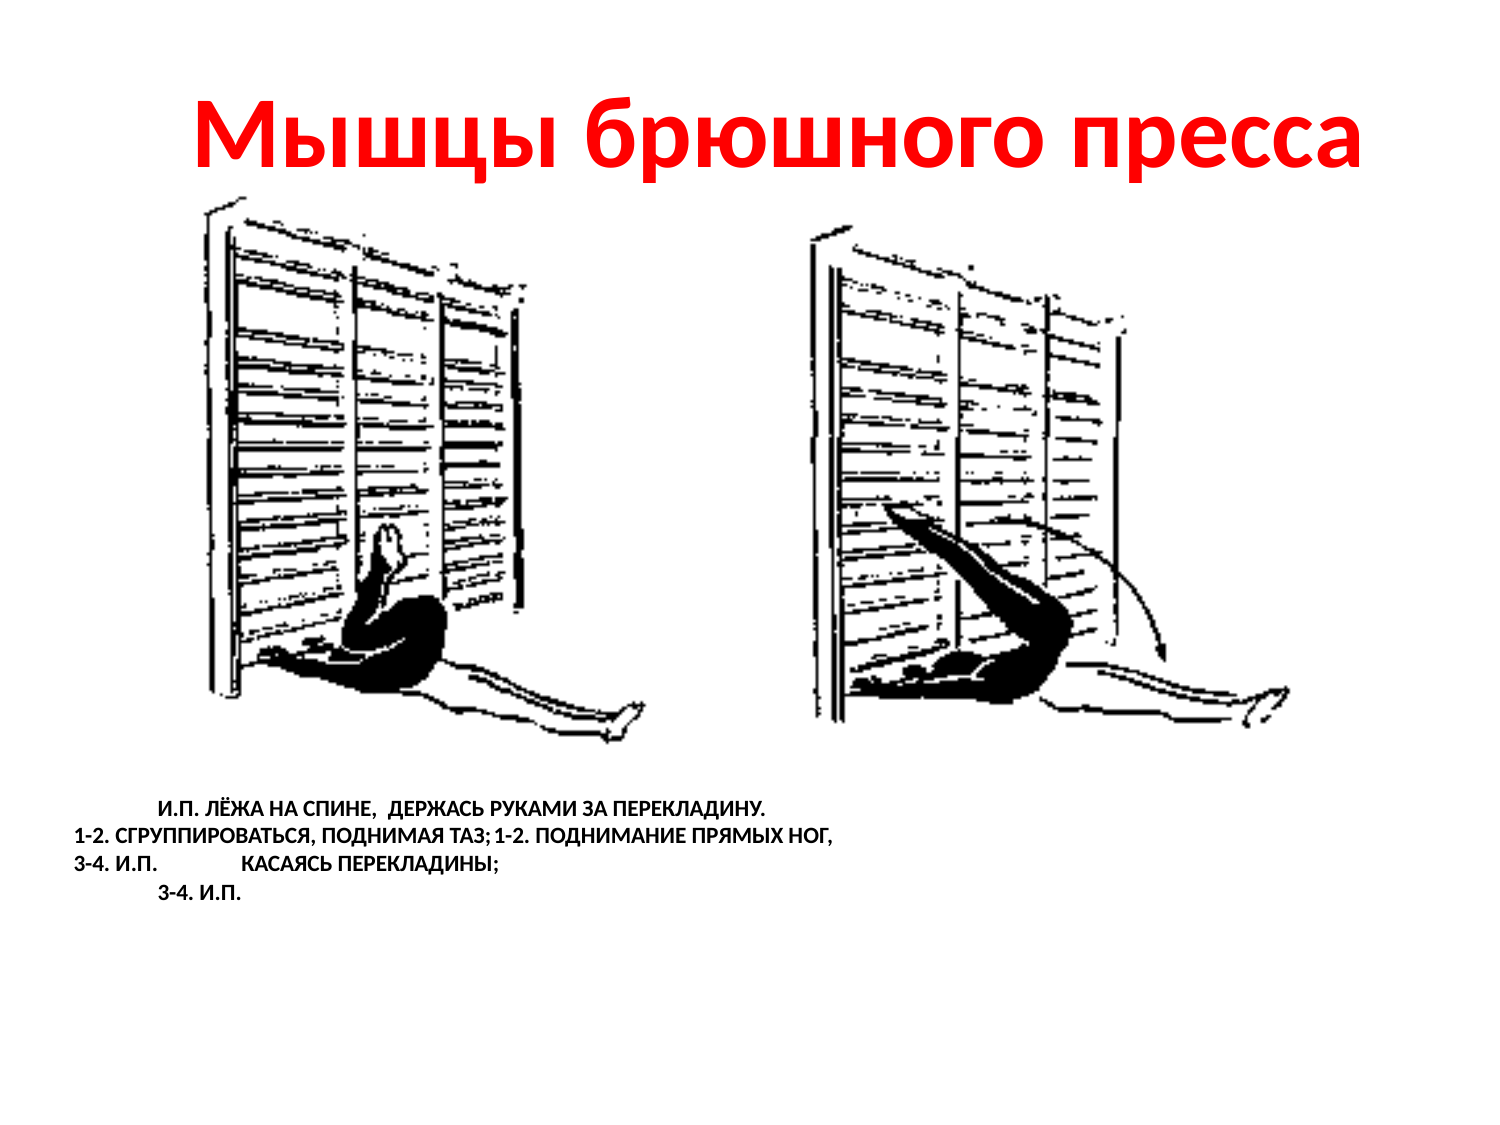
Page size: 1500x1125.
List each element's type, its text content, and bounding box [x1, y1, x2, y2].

list Мышцы брюшного пресса [140, 0, 1416, 196]
picture [805, 213, 1301, 774]
picture [197, 187, 657, 751]
title И.П. лёжа на спине, держась руками за перекладину. 1-2. Сгруппироваться, поднимая таз; 1-2. поднимание прямых ног, 3-4. И.П. Касаясь перекладины; 3-4. И.П. [58, 785, 1442, 973]
